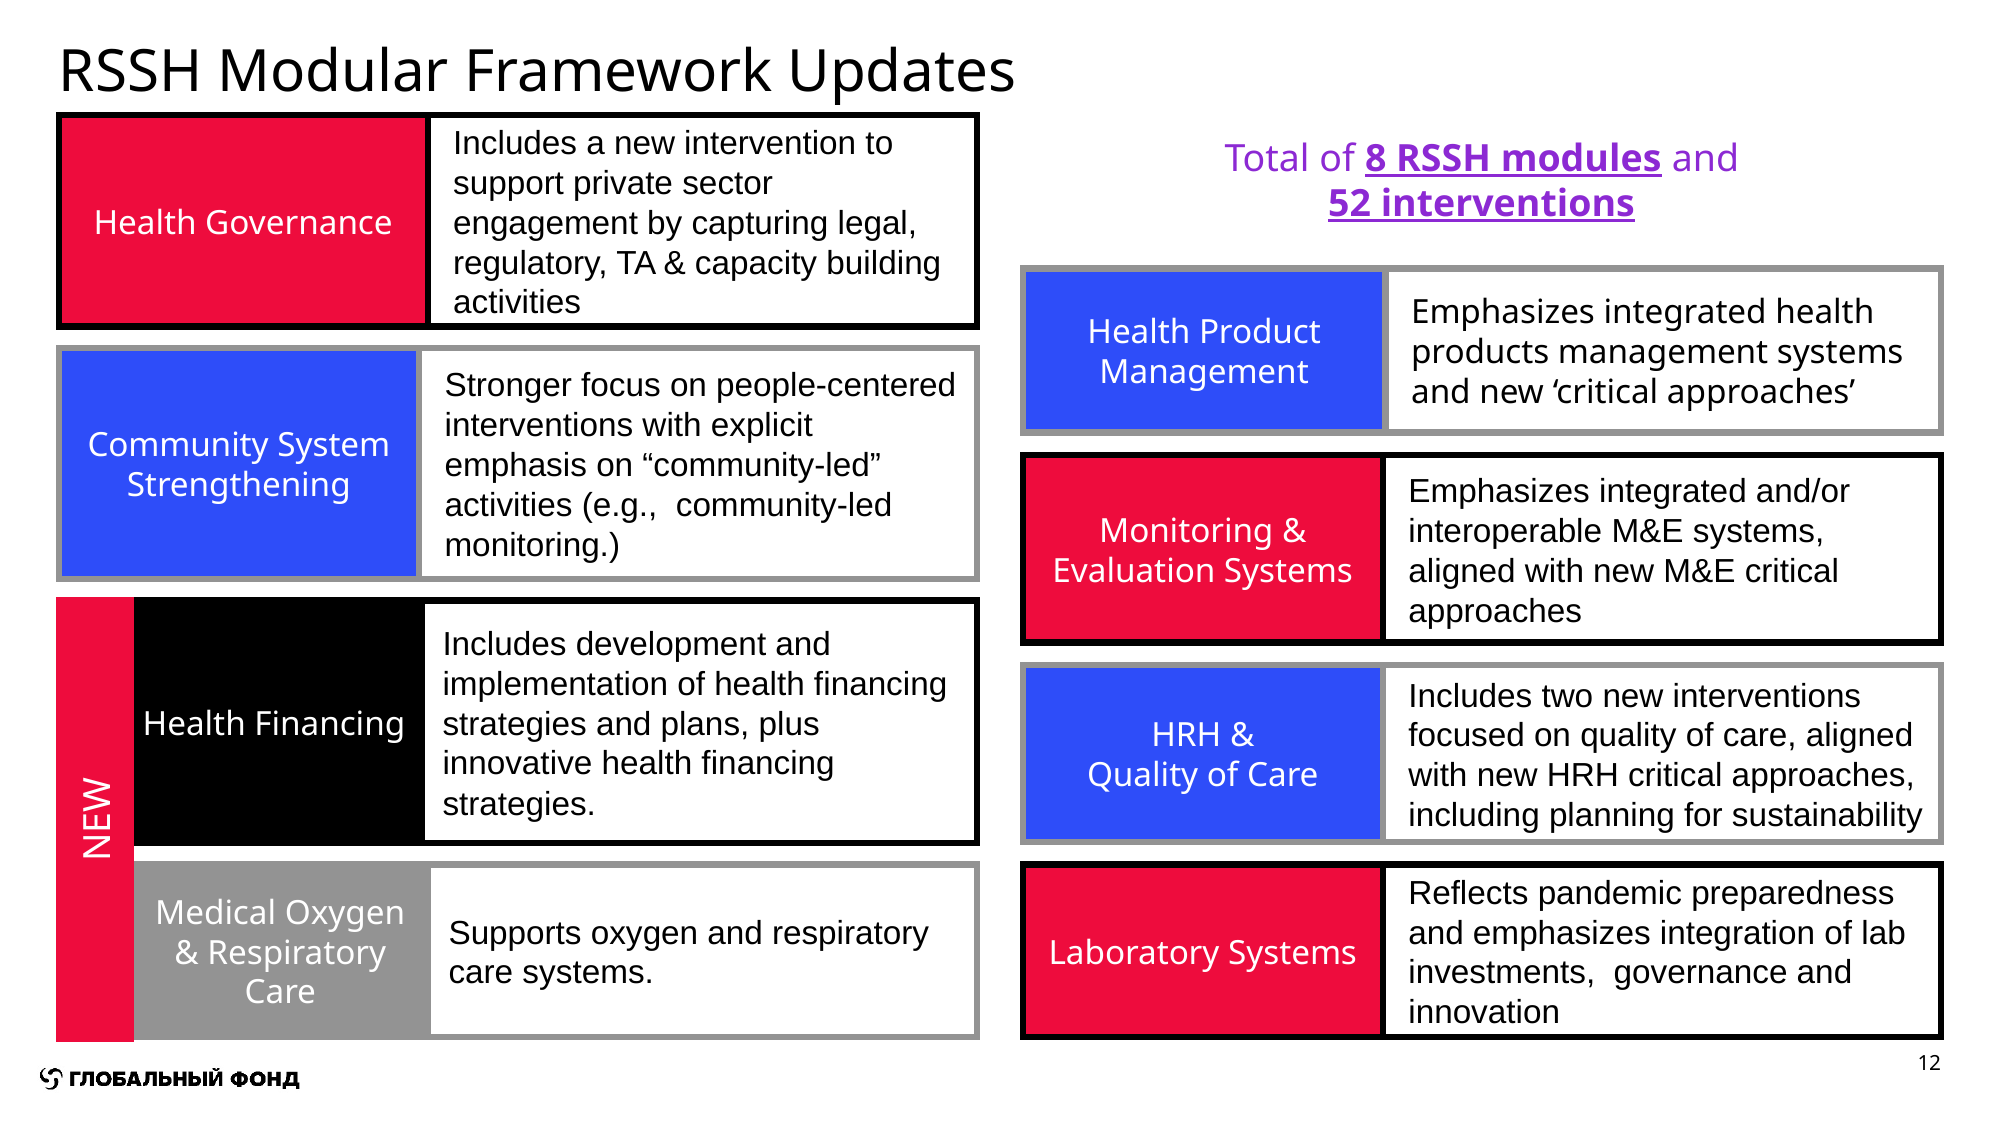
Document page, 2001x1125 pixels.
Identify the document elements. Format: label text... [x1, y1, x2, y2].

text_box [1022, 268, 1941, 433]
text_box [1022, 454, 1941, 643]
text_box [132, 864, 977, 1037]
text_box Total of 8 RSSH modules and 52 interventions [1022, 126, 1941, 231]
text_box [1022, 664, 1941, 843]
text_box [1022, 864, 1941, 1037]
picture [26, 1054, 315, 1103]
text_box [59, 115, 978, 327]
title RSSH Modular Framework Updates [59, 41, 1941, 118]
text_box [59, 347, 978, 579]
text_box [126, 600, 978, 843]
text_box NEW [58, 599, 132, 1039]
slide_number 12 [1793, 1040, 1941, 1078]
